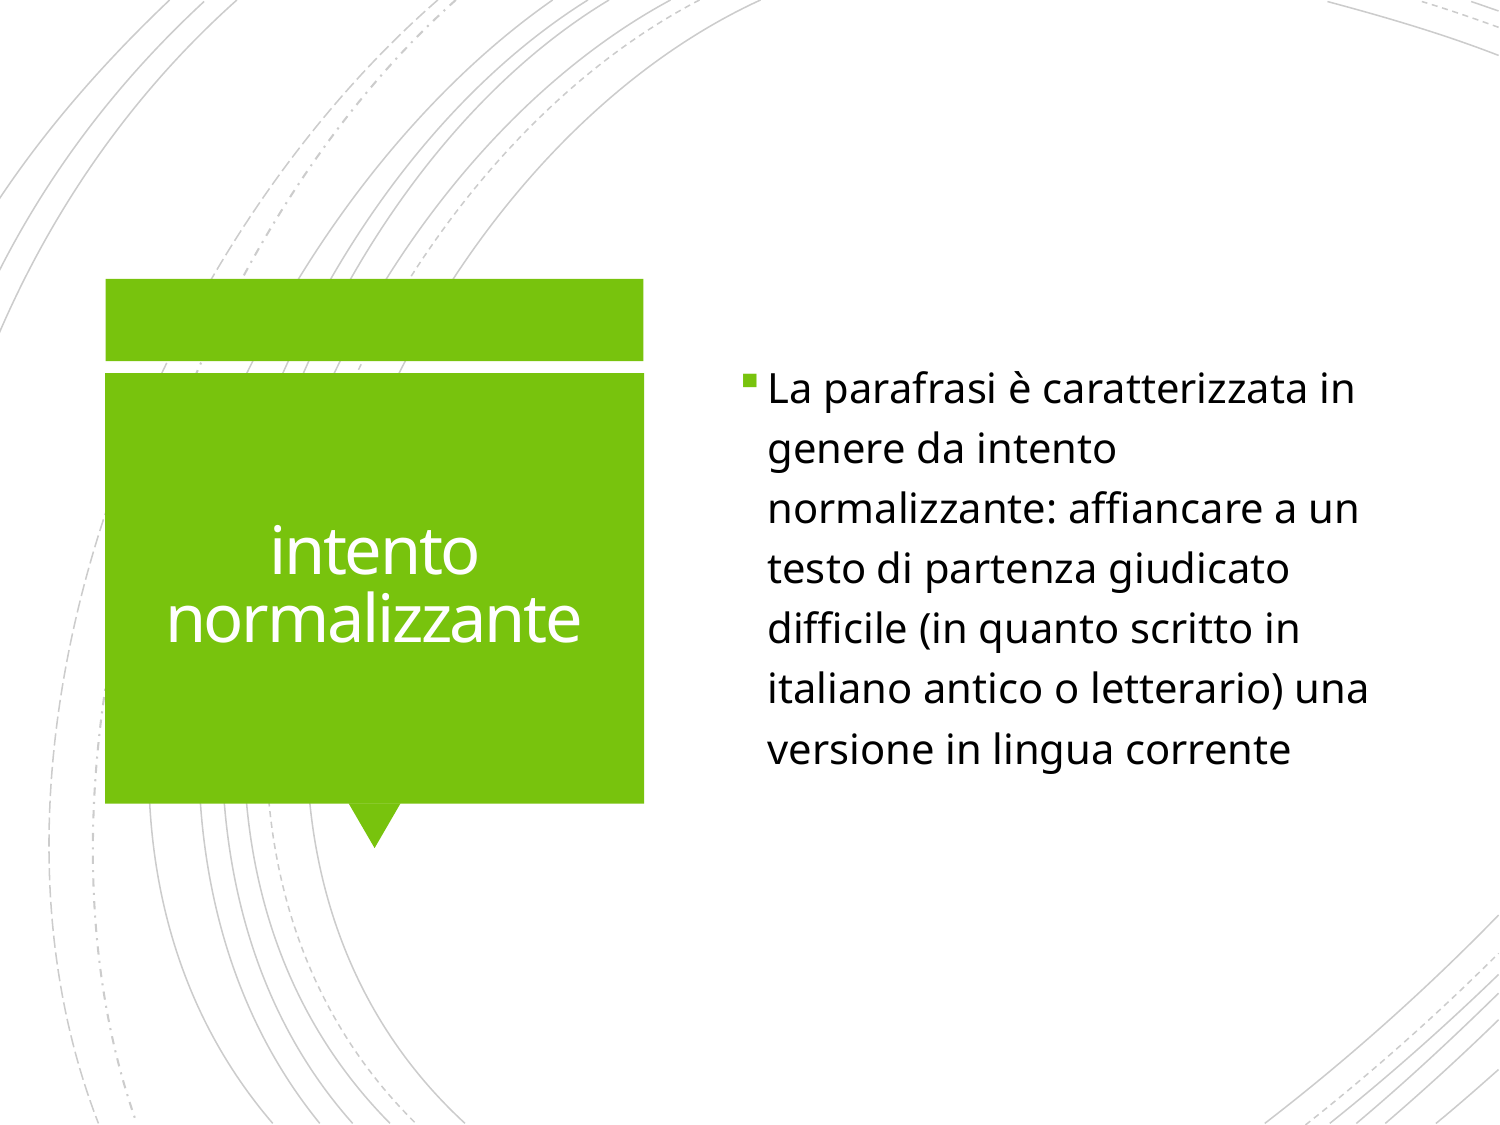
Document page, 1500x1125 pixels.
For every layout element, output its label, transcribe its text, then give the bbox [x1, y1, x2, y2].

list La parafrasi è caratterizzata in genere da intento normalizzante: affiancare a un testo di partenza giudicato difficile (in quanto scritto in italiano antico o letterario) una versione in lingua corrente [724, 131, 1396, 993]
title intento normalizzante [118, 385, 630, 790]
